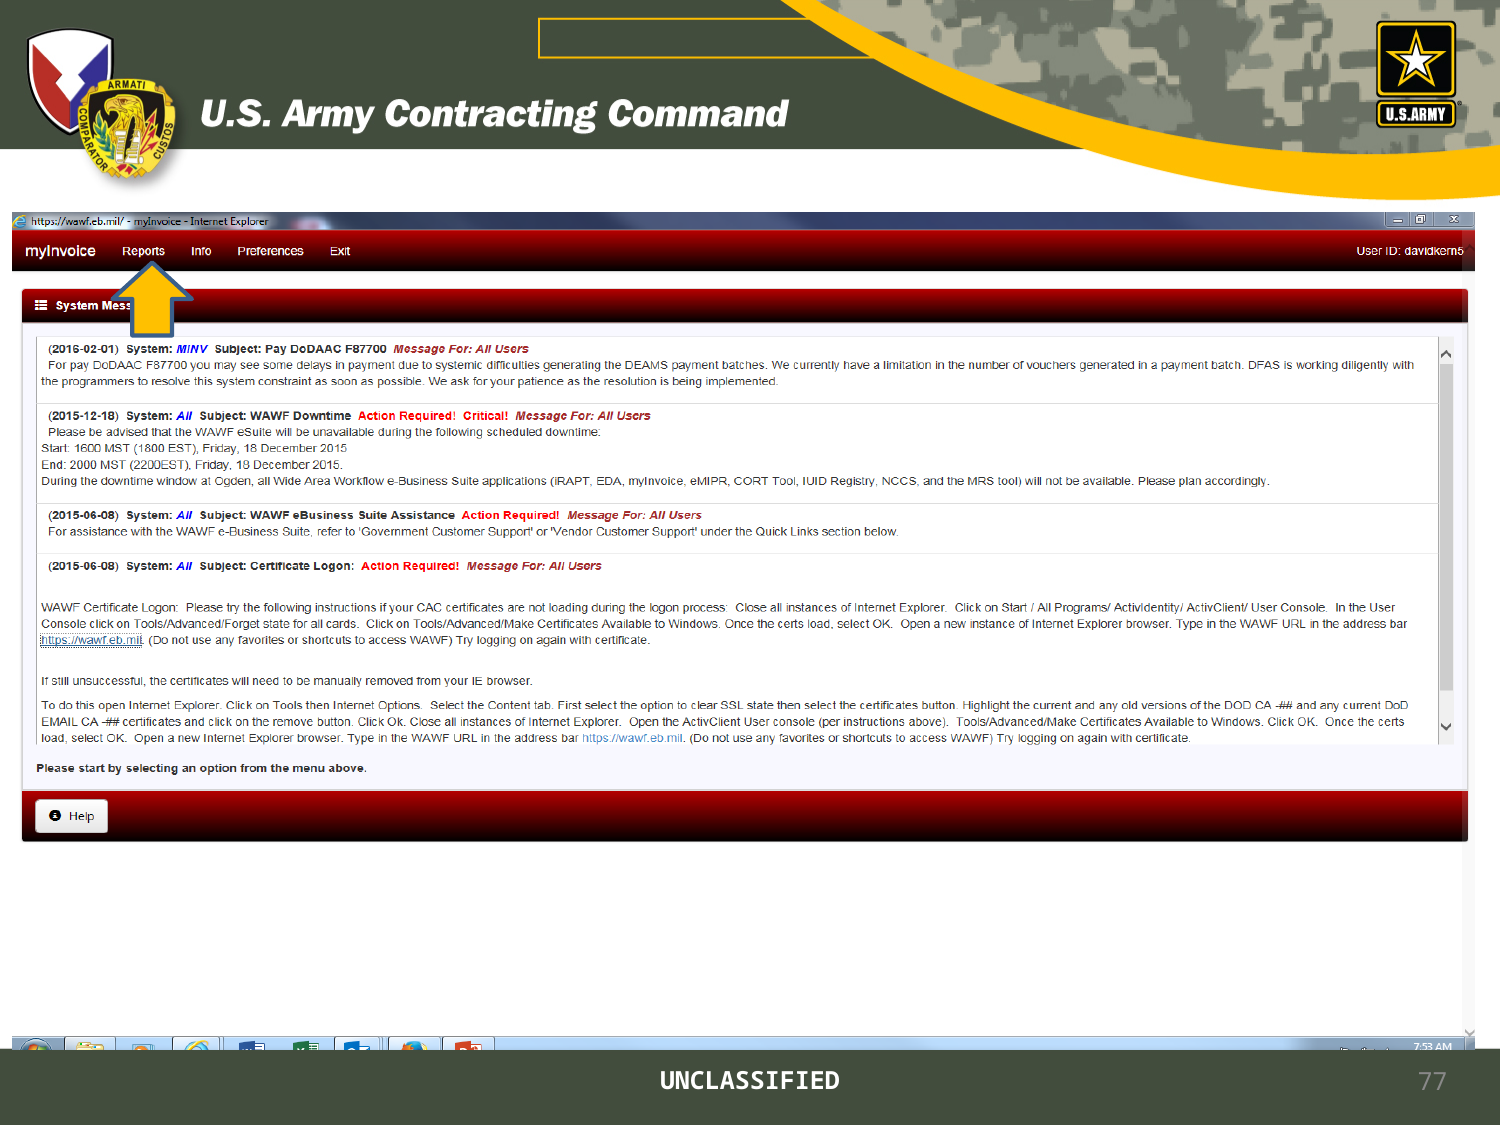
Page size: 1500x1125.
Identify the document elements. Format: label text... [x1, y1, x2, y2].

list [12, 212, 1476, 1051]
slide_number 77 [1112, 1059, 1463, 1113]
footer UNCLASSIFIED [37, 1059, 1112, 1110]
picture [0, 0, 1500, 1125]
